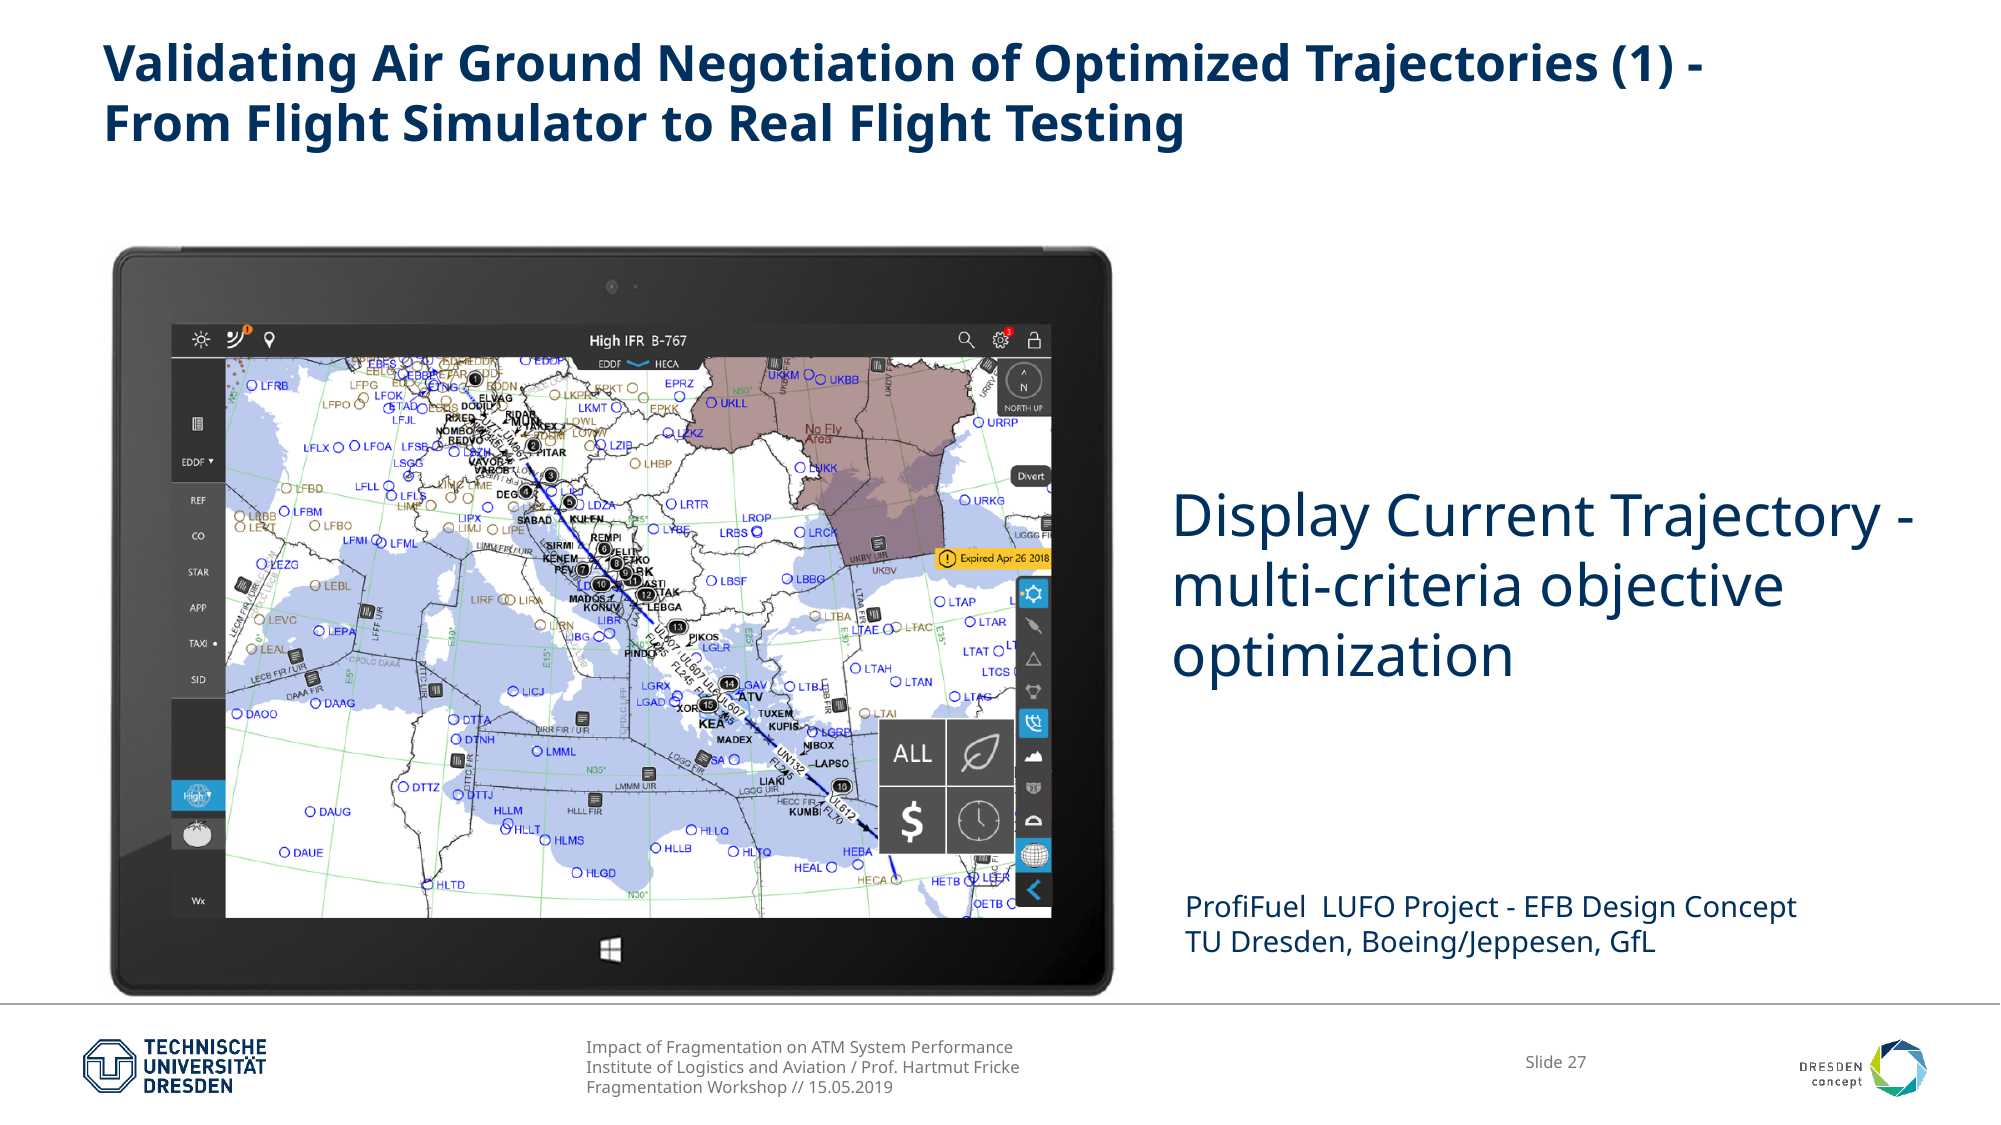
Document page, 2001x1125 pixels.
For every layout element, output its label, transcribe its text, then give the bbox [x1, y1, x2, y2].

title Validating Air Ground Negotiation of Optimized Trajectories (1) - From Flight Simulator to Real Flight Testing [103, 31, 1904, 241]
list Display Current Trajectory - multi-criteria objective optimization [1171, 477, 1930, 666]
picture [83, 1039, 266, 1093]
picture [103, 240, 1128, 1002]
text_box ProfiFuel LUFO Project - EFB Design Concept TU Dresden, Boeing/Jeppesen, GfL [1170, 880, 1852, 966]
picture [1800, 1039, 1927, 1097]
